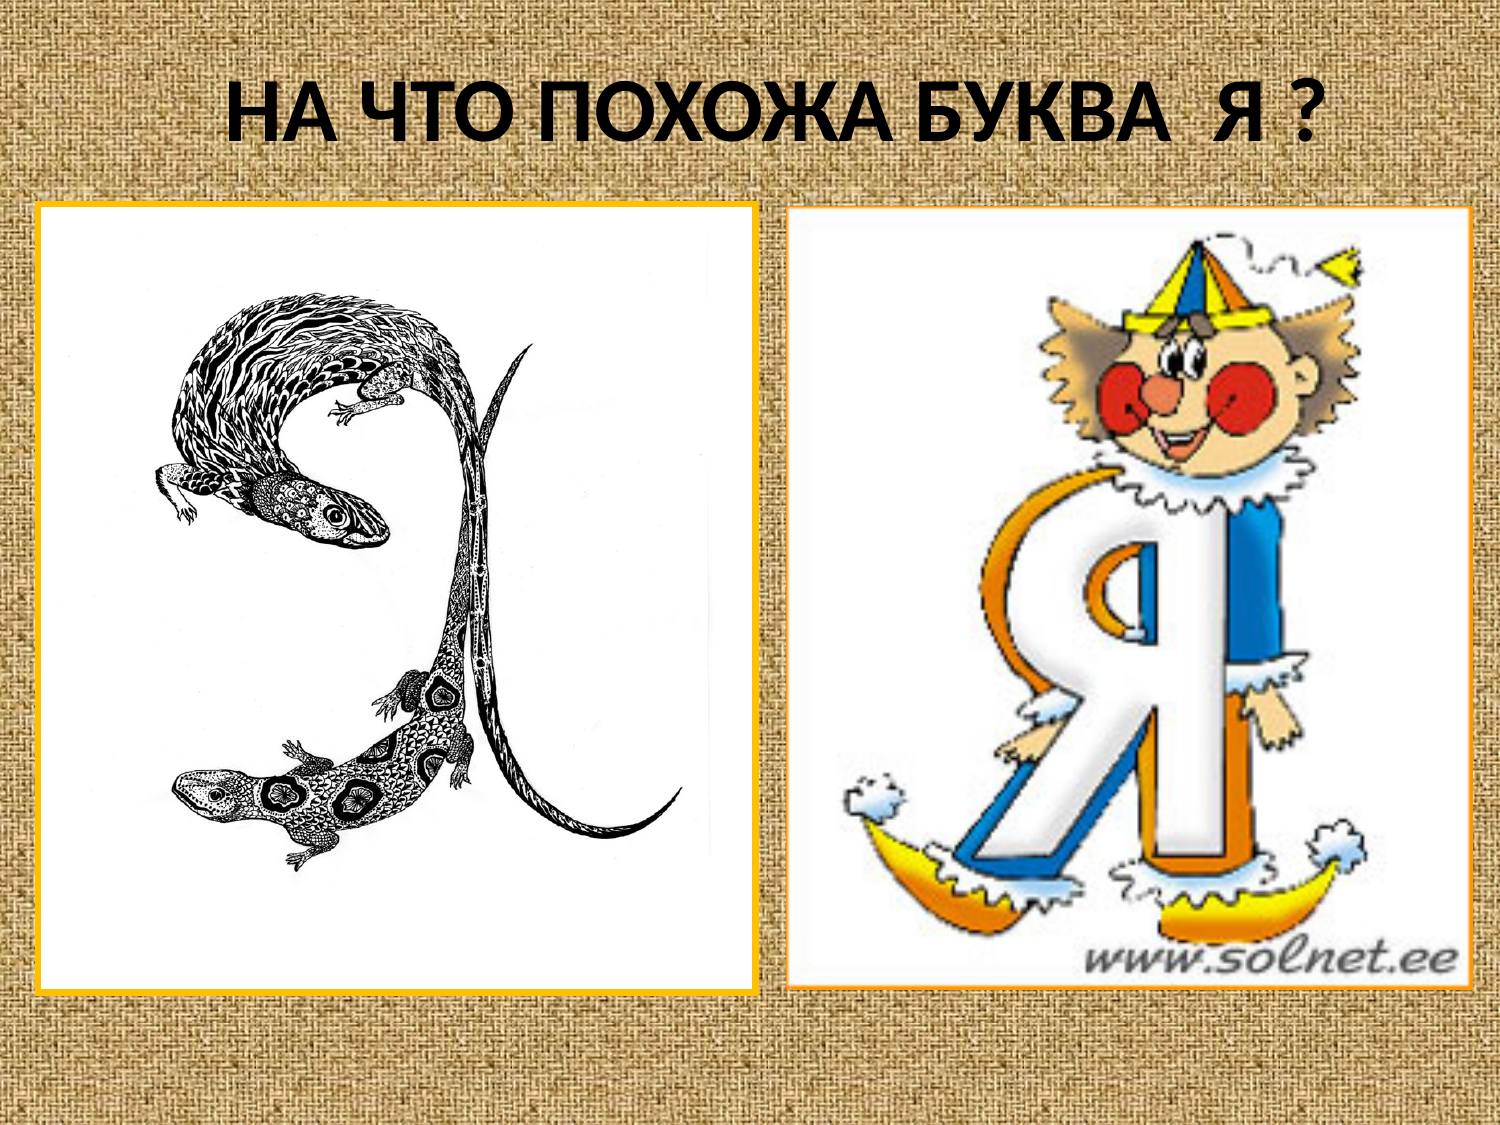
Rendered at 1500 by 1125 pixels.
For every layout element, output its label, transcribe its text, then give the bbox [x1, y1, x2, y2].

text_box НА ЧТО ПОХОЖА БУКВА Я ? [147, 42, 1472, 168]
picture [0, 0, 1500, 1125]
